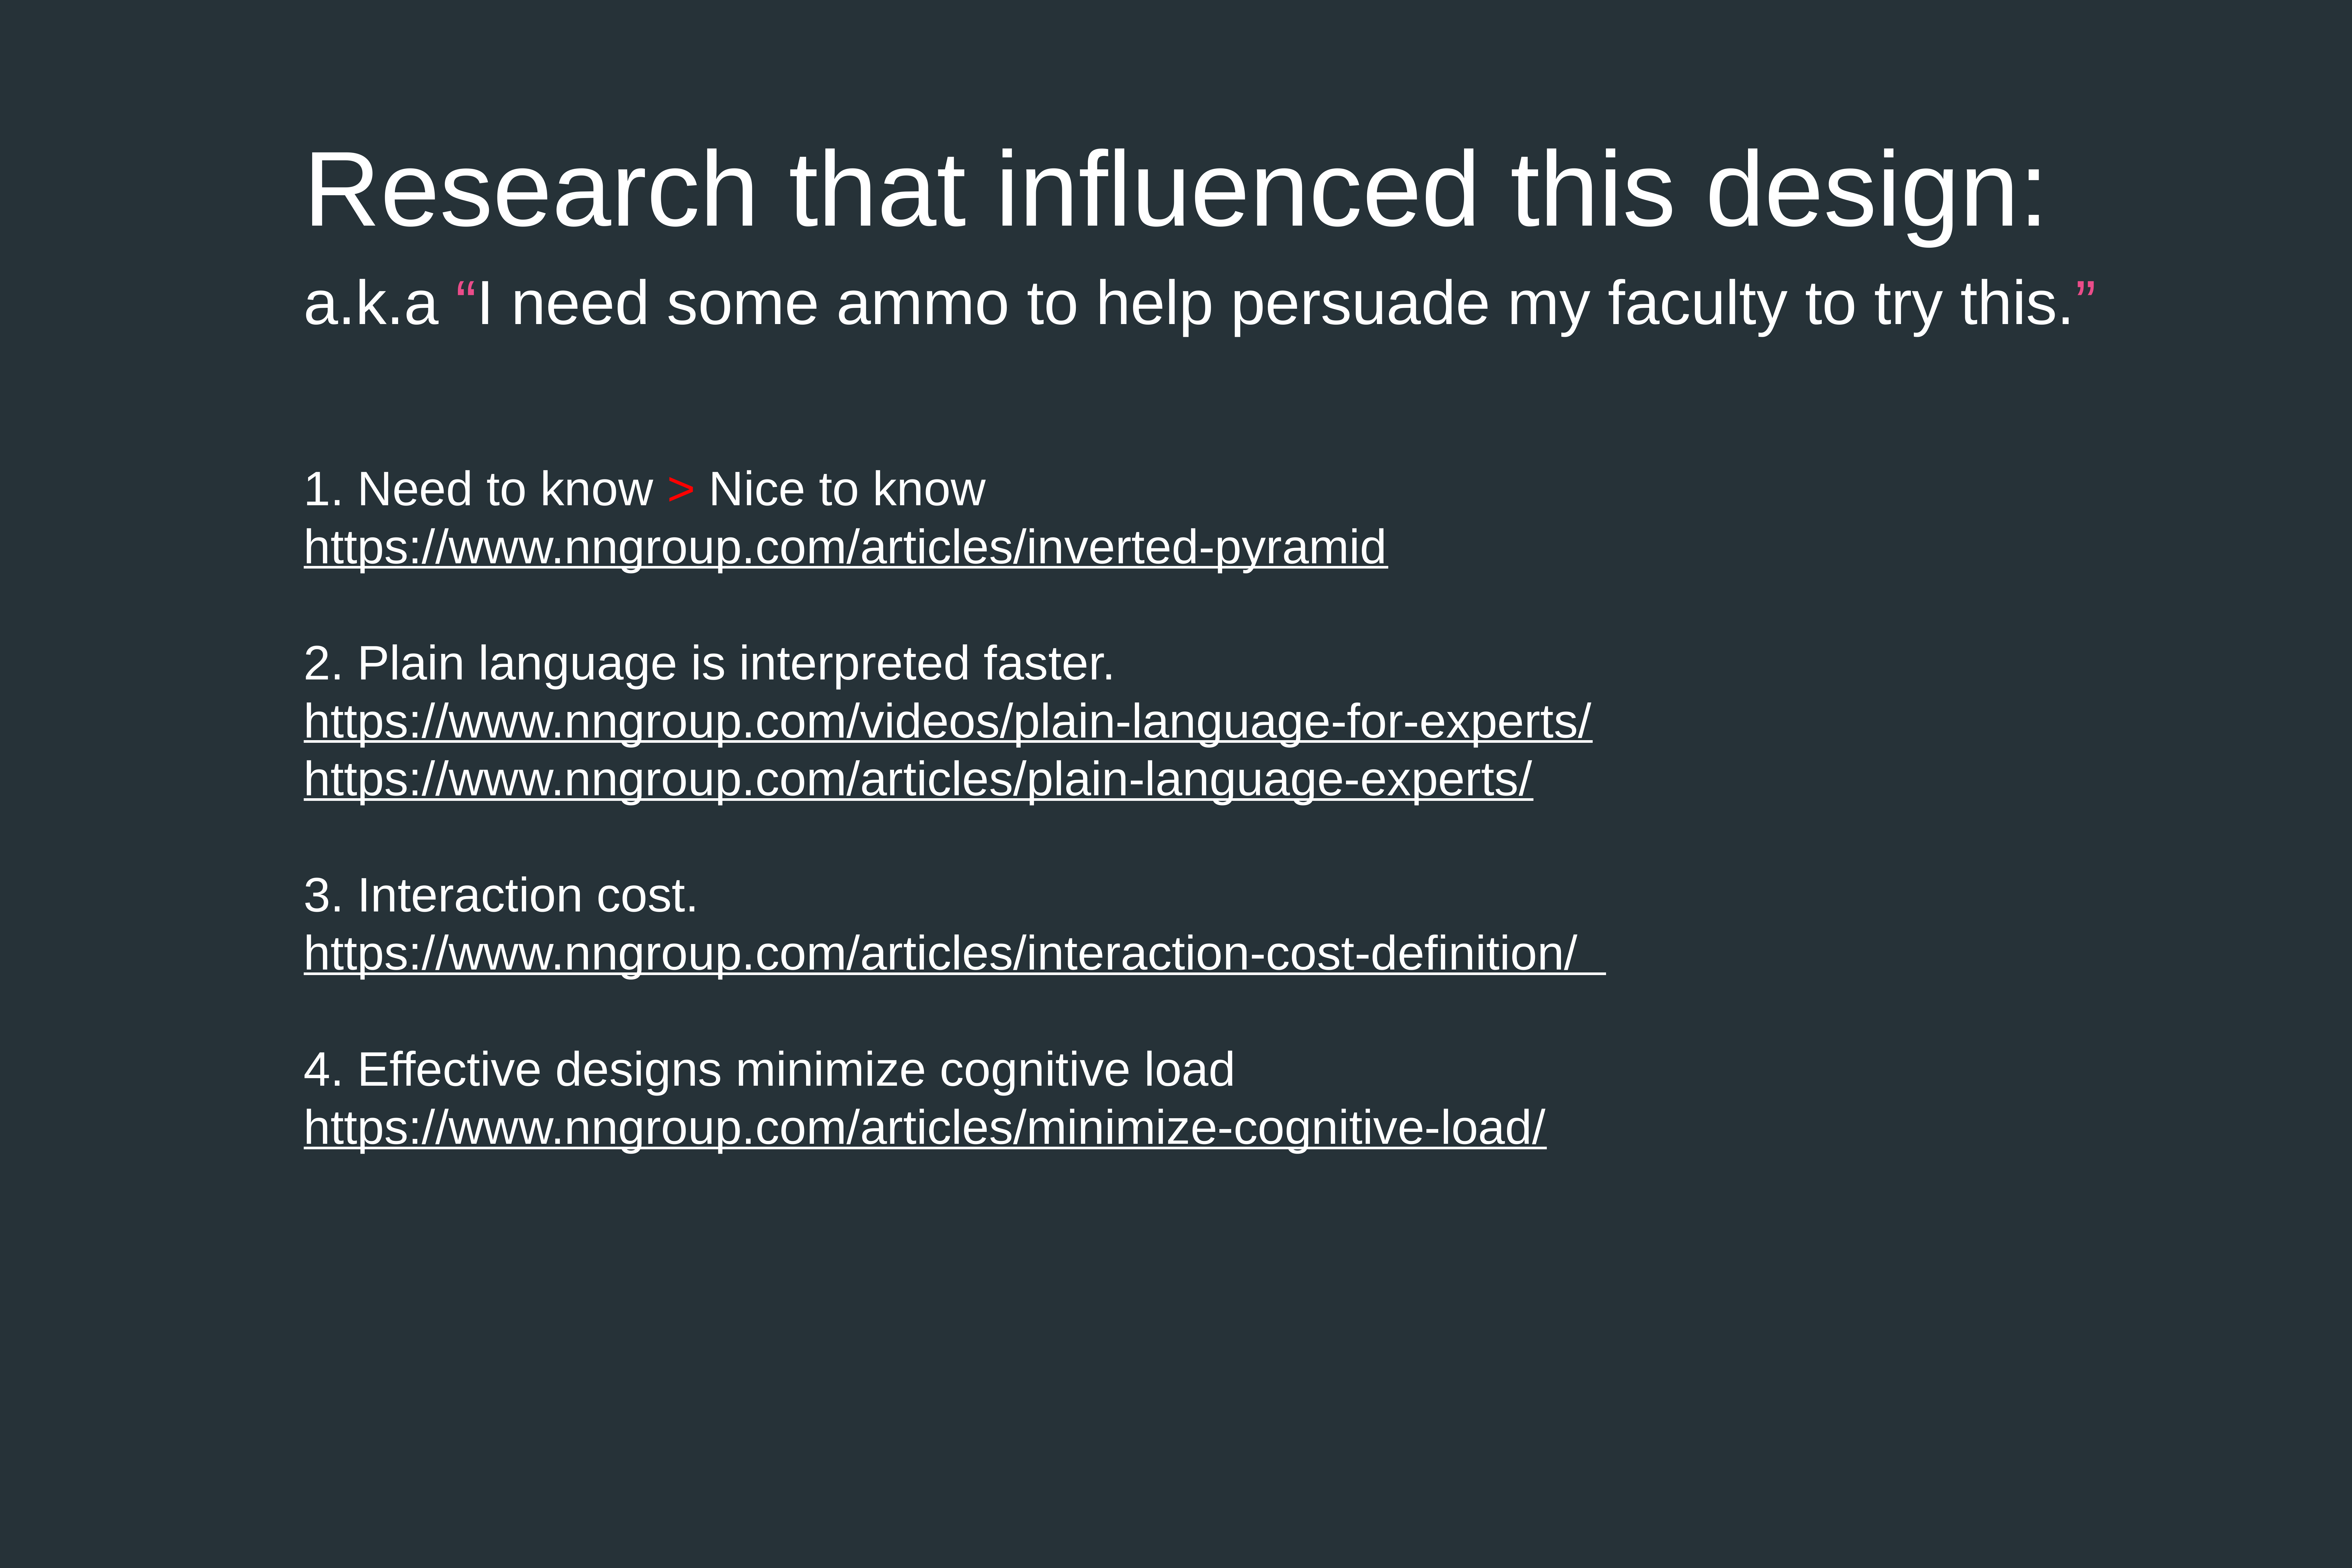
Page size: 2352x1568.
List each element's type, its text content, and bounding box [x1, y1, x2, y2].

text_box 1. Need to know > Nice to know https://www.nngroup.com/articles/inverted-pyramid 2. Plain language is interpreted faster. https://www.nngroup.com/videos/plain-language-for-experts/ https://www.nngroup.com/articles/plain-language-experts/ 3. Interaction cost. https://www.nngroup.com/articles/interaction-cost-definition/ 4. Effective designs minimize cognitive load https://www.nngroup.com/articles/minimize-cognitive-load/ [299, 454, 1895, 1156]
title Research that influenced this design: a.k.a “I need some ammo to help persuade my faculty to try this.” [299, 64, 2328, 367]
